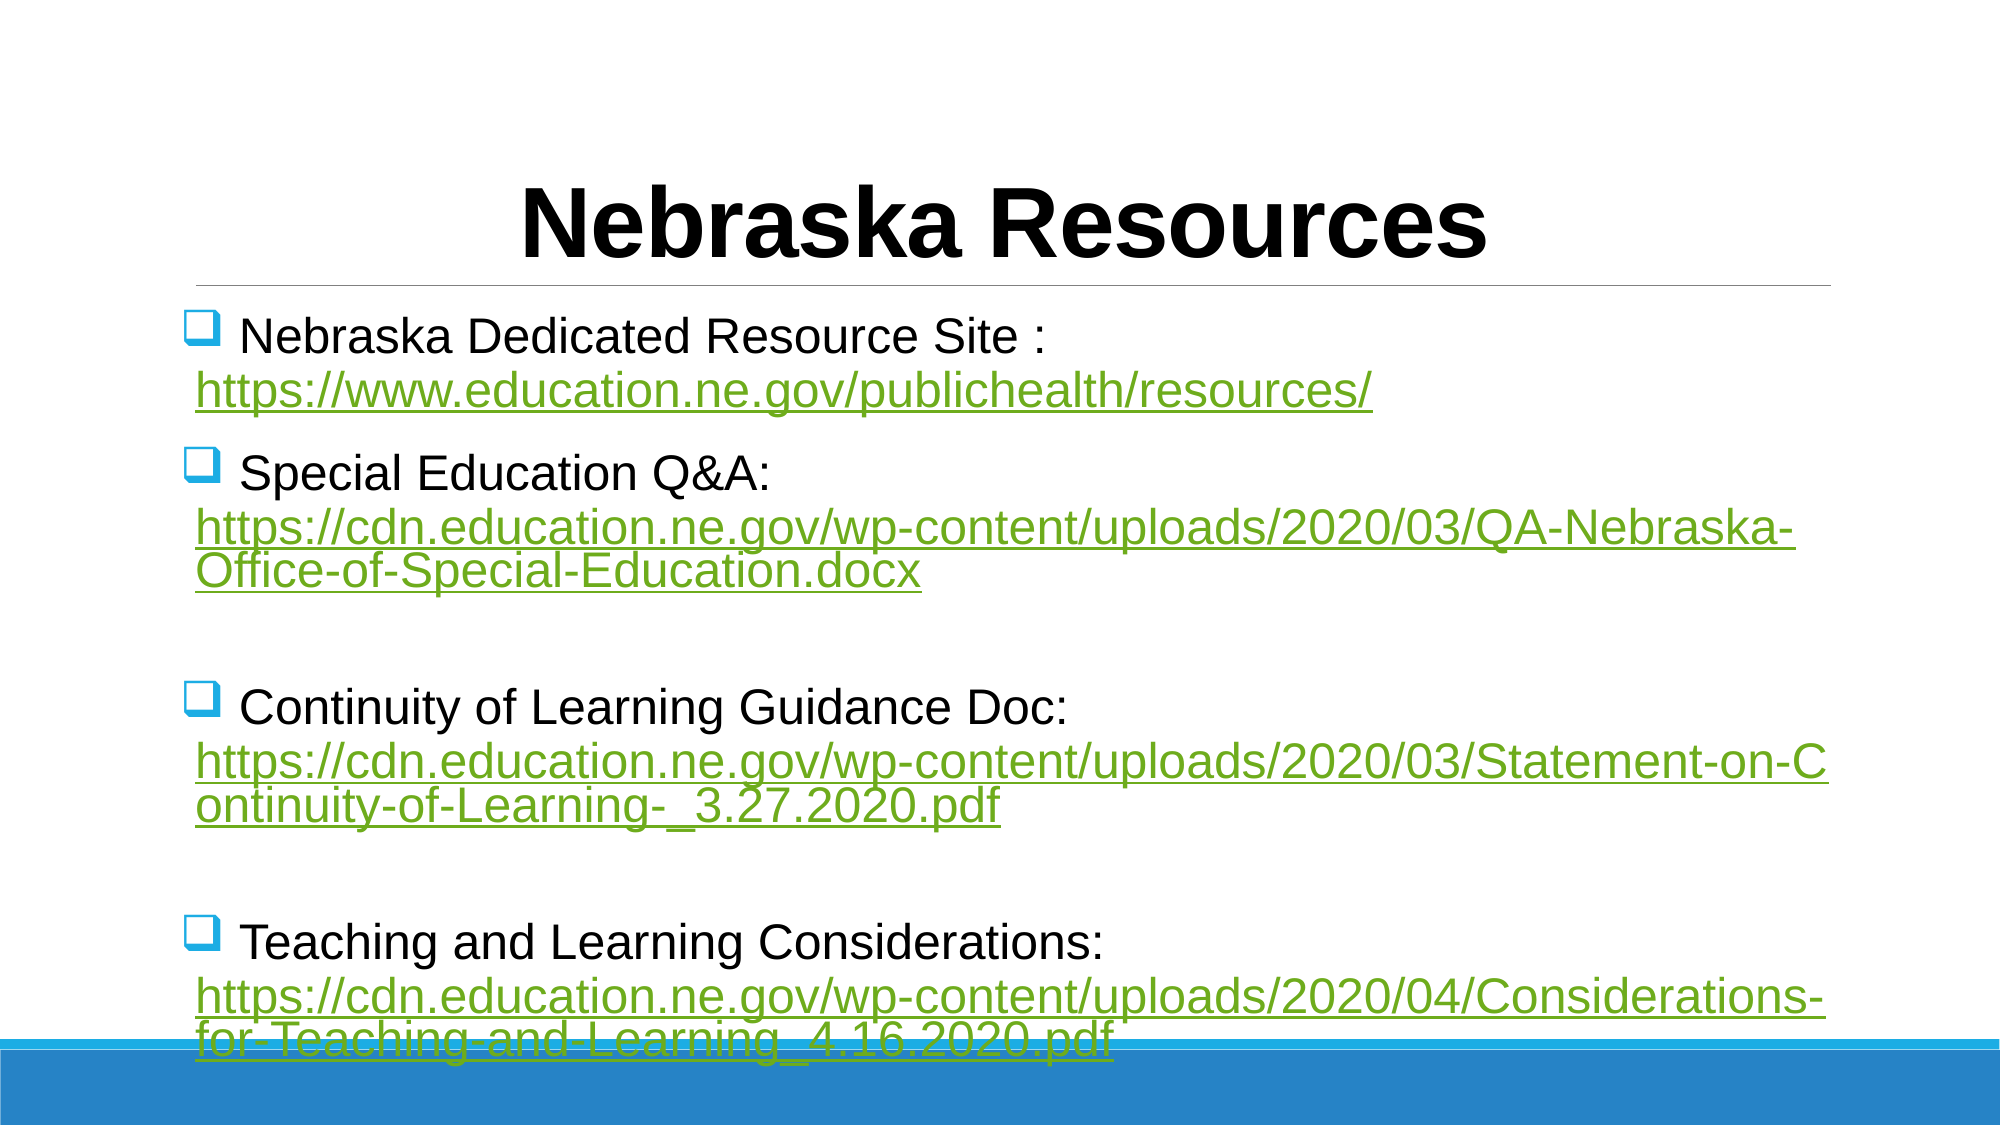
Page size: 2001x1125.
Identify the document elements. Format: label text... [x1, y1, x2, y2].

title Nebraska Resources [180, 47, 1830, 285]
list Nebraska Dedicated Resource Site : https://www.education.ne.gov/publichealth/resources/ Special Education Q&A: https://cdn.education.ne.gov/wp-content/uploads/2020/03/QA-Nebraska-Office-of-Special-Education.docx Continuity of Learning Guidance Doc: https://cdn.education.ne.gov/wp-content/uploads/2020/03/Statement-on-Continuity-of-Learning-_3.27.2020.pdf Teaching and Learning Considerations: https://cdn.education.ne.gov/wp-content/uploads/2020/04/Considerations-for-Teaching-and-Learning_4.16.2020.pdf [180, 302, 1830, 963]
